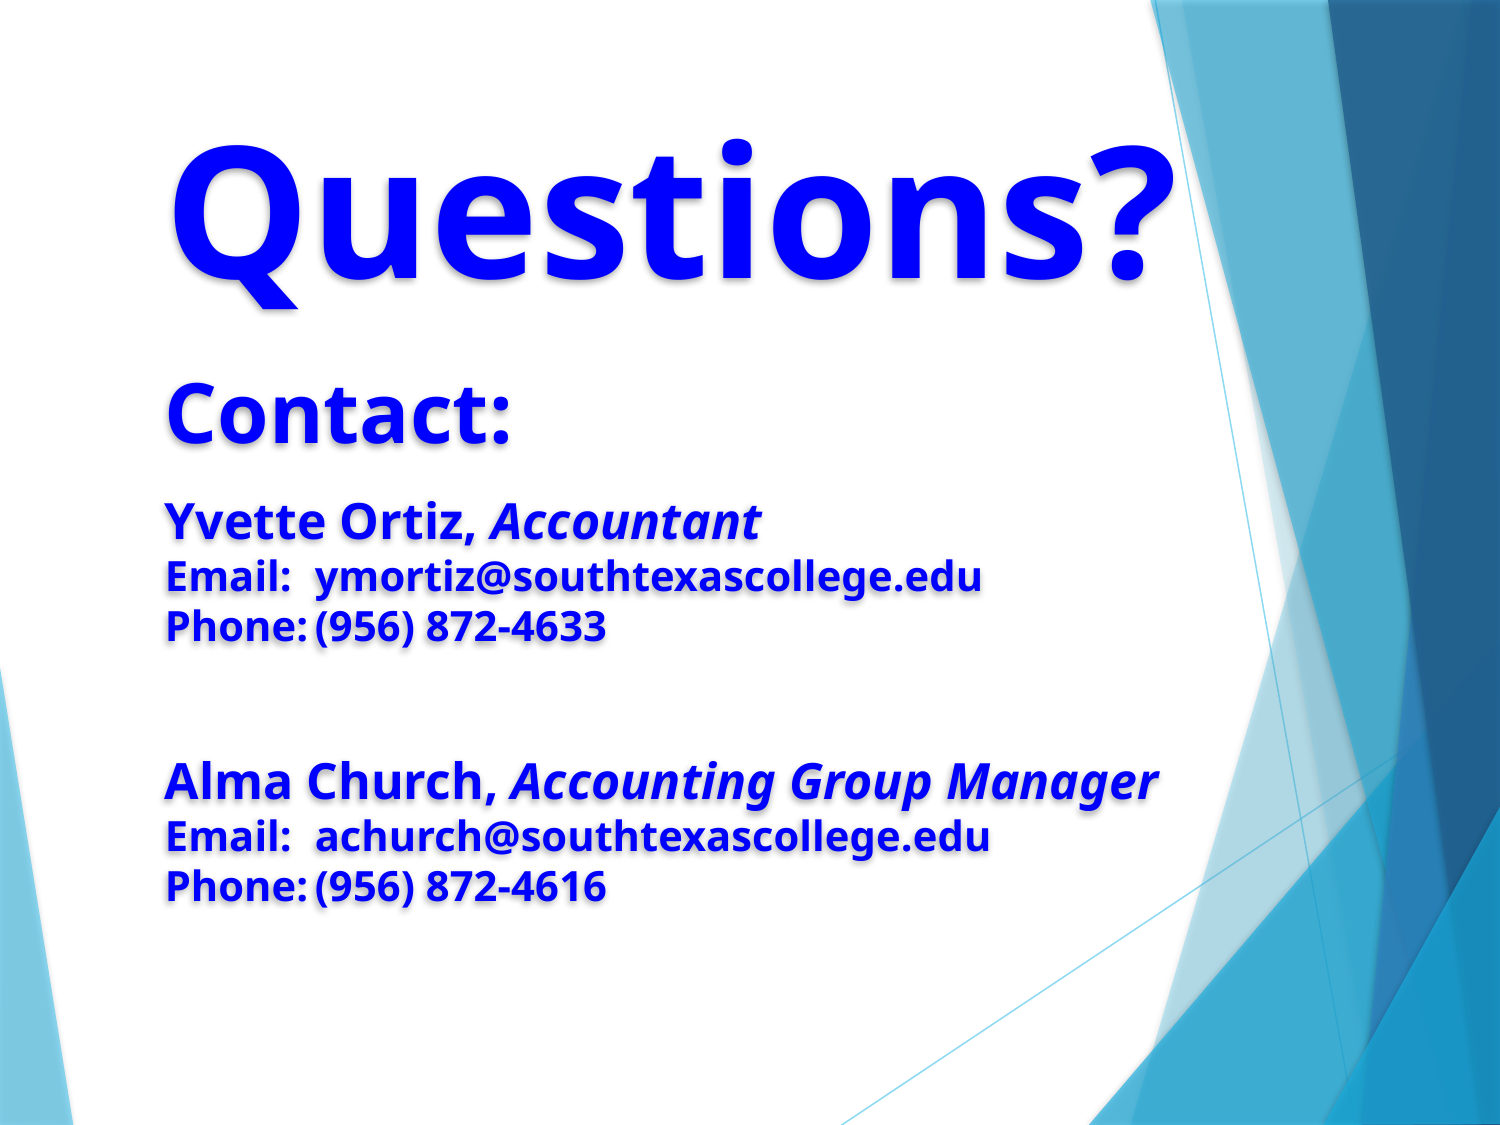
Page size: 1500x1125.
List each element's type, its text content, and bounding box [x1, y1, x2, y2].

text_box Questions? Contact: Yvette Ortiz, Accountant Email: ymortiz@southtexascollege.edu Phone: (956) 872-4633 Alma Church, Accounting Group Manager Email: achurch@southtexascollege.edu Phone: (956) 872-4616 [149, 86, 1500, 918]
